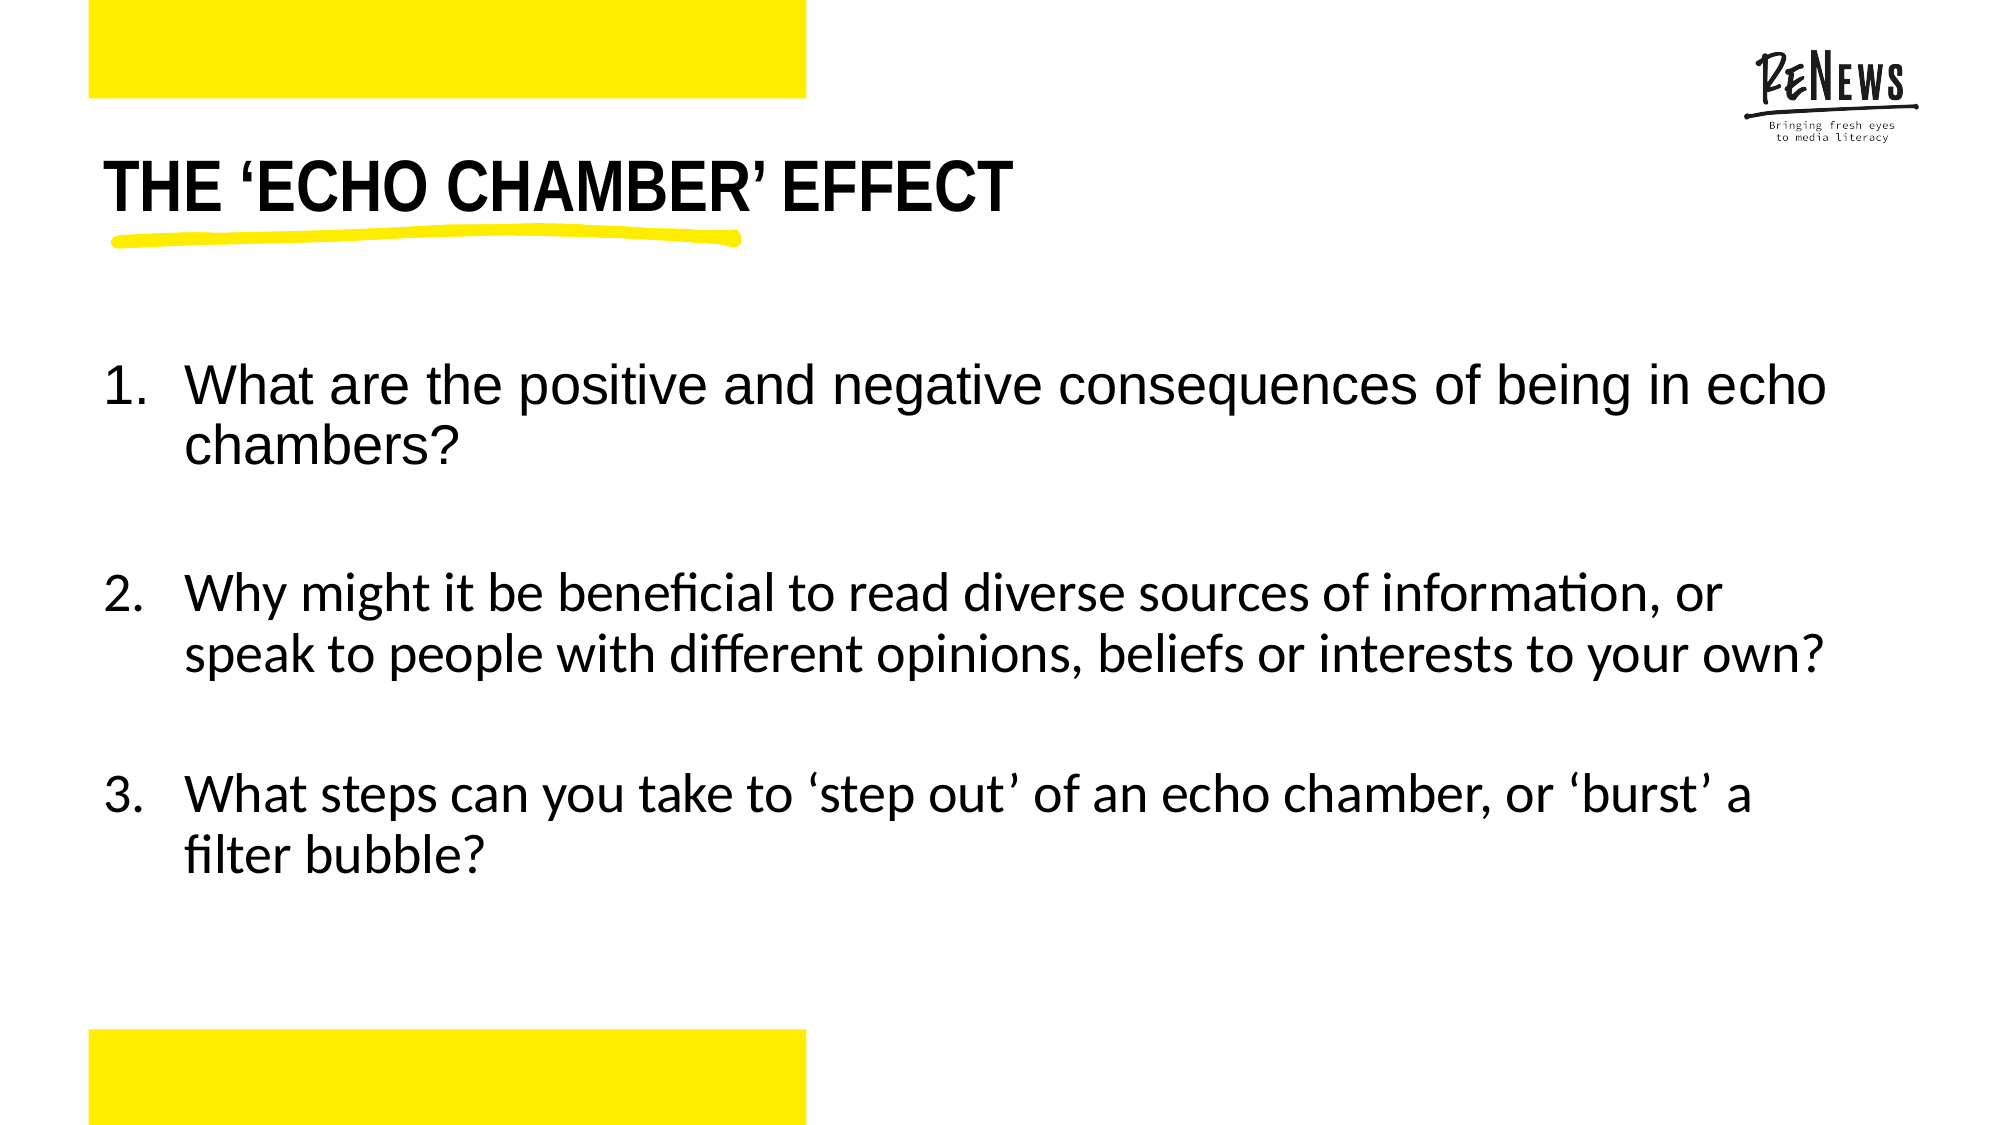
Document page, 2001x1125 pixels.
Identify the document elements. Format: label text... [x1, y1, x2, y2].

picture [110, 223, 742, 249]
title The ‘Echo chamber’ effect [88, 98, 1681, 278]
picture [1744, 50, 1919, 147]
text_box [1735, 0, 1936, 199]
text_box [88, 0, 807, 99]
list What are the positive and negative consequences of being in echo chambers? Why might it be beneficial to read diverse sources of information, or speak to people with different opinions, beliefs or interests to your own? What steps can you take to ‘step out’ of an echo chamber, or ‘burst’ a filter bubble? [88, 348, 1863, 1000]
text_box [88, 1028, 807, 1125]
